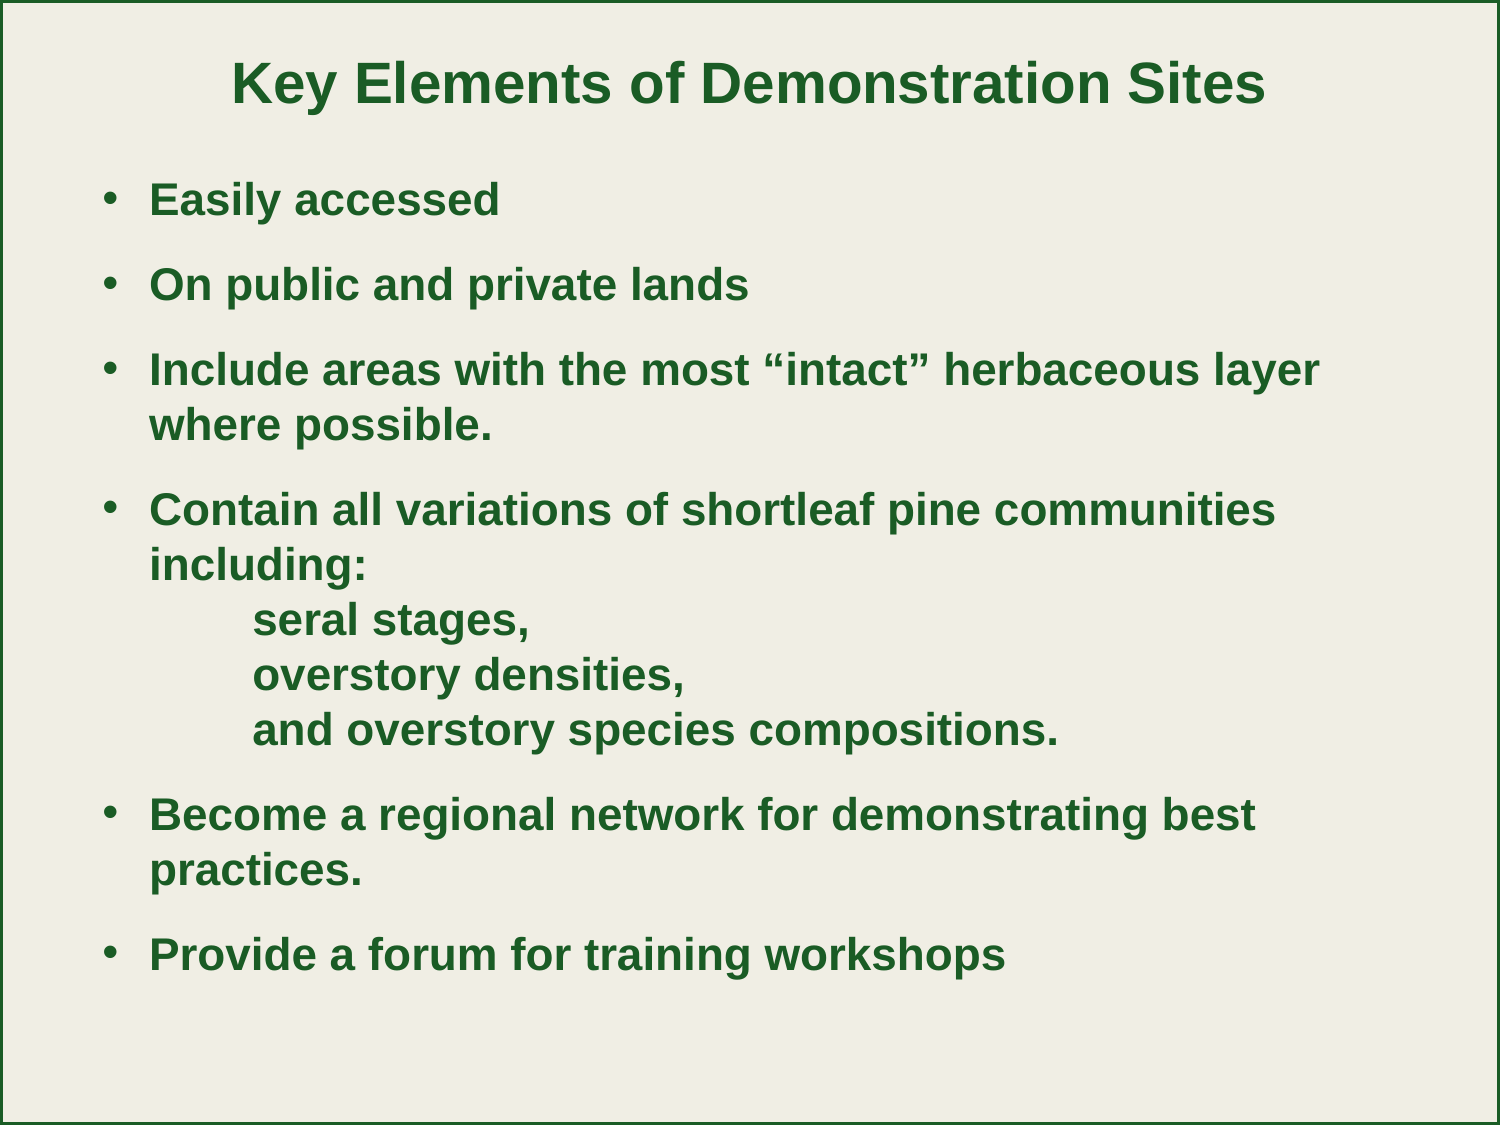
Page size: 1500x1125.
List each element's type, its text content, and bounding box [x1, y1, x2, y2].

text_box [0, 0, 1500, 1125]
text_box Key Elements of Demonstration Sites [216, 37, 1284, 123]
text_box Easily accessed On public and private lands Include areas with the most “intact” herbaceous layer where possible. Contain all variations of shortleaf pine communities including: seral stages, overstory densities, and overstory species compositions. Become a regional network for demonstrating best practices. Provide a forum for training workshops [87, 162, 1413, 987]
